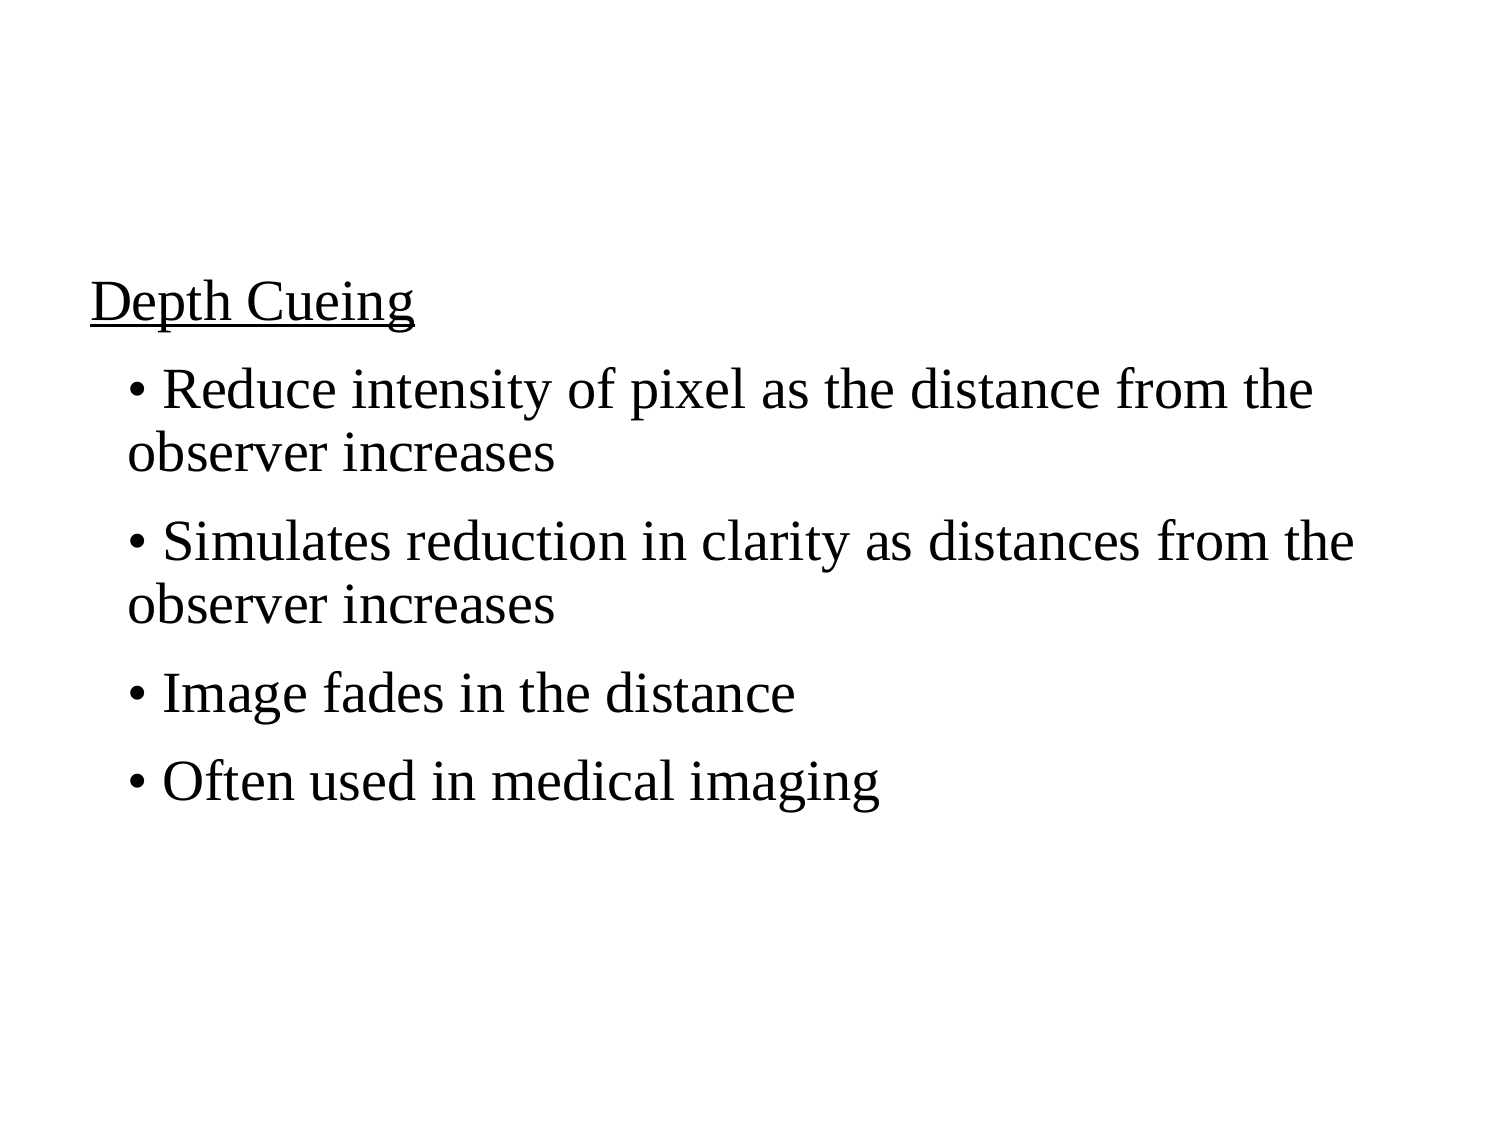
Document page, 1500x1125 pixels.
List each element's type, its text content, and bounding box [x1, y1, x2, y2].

list Depth Cueing • Reduce intensity of pixel as the distance from the observer increases • Simulates reduction in clarity as distances from the observer increases • Image fades in the distance • Often used in medical imaging [75, 262, 1425, 1005]
